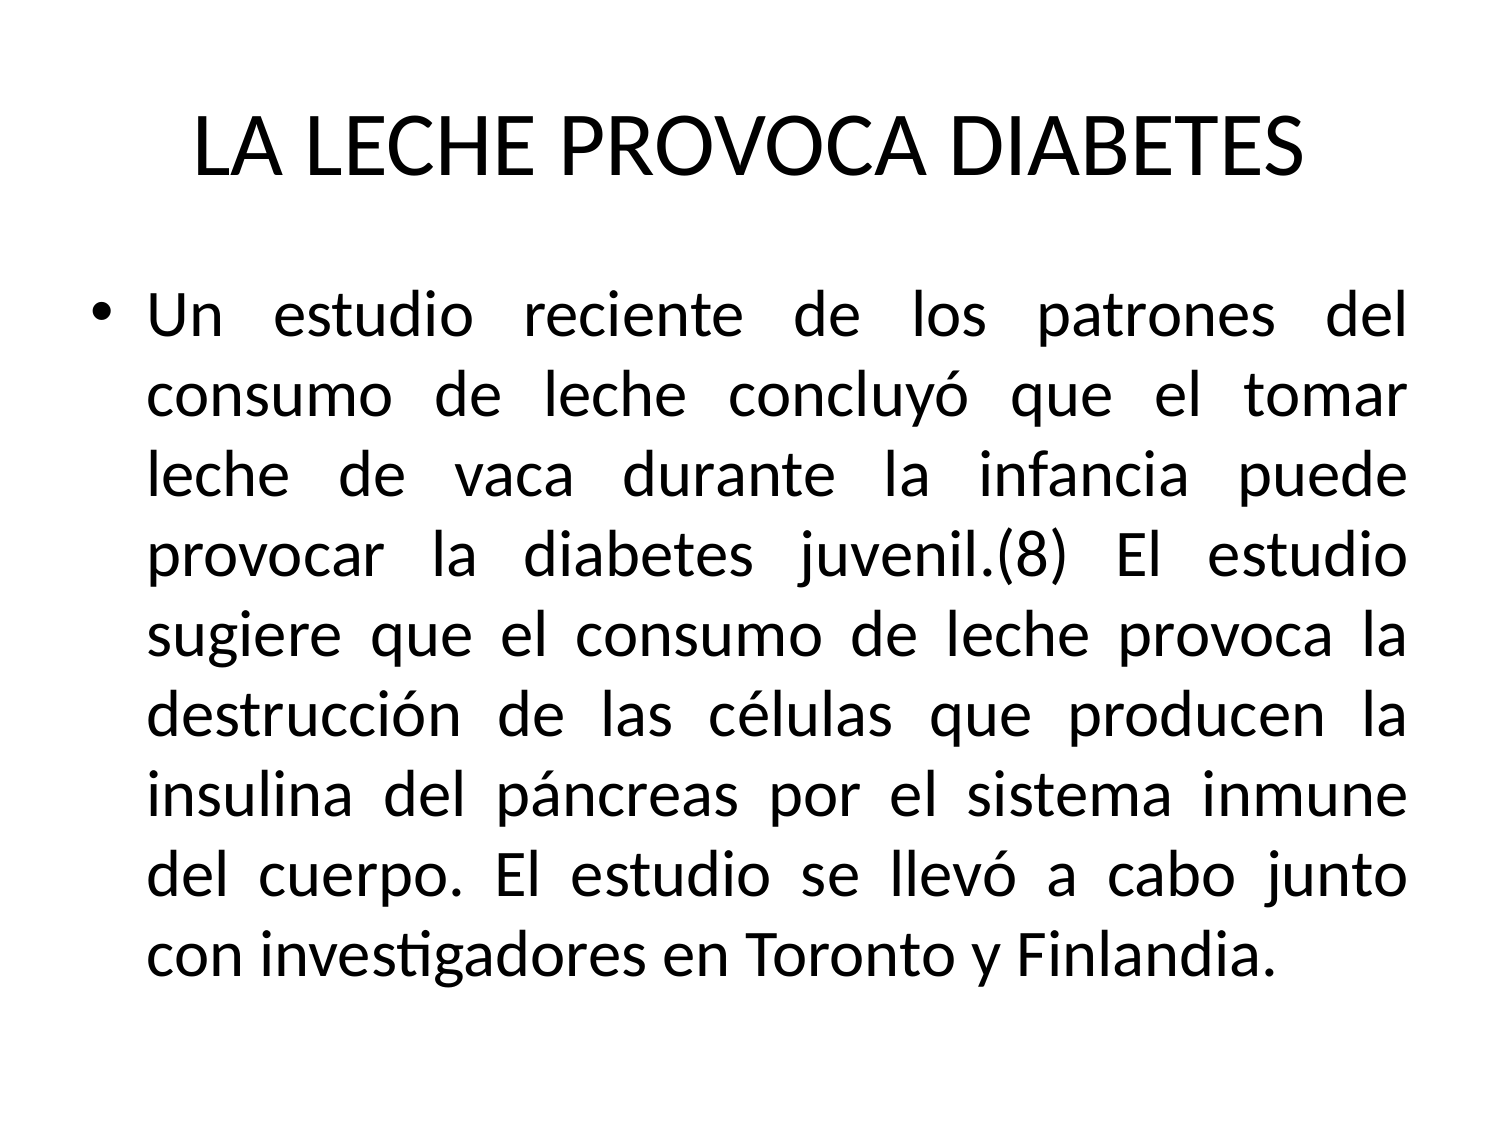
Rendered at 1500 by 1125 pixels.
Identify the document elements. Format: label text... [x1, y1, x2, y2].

list Un estudio reciente de los patrones del consumo de leche concluyó que el tomar leche de vaca durante la infancia puede provocar la diabetes juvenil.(8) El estudio sugiere que el consumo de leche provoca la destrucción de las células que producen la insulina del páncreas por el sistema inmune del cuerpo. El estudio se llevó a cabo junto con investigadores en Toronto y Finlandia. [75, 262, 1425, 1005]
title LA LECHE PROVOCA DIABETES [75, 45, 1425, 233]
